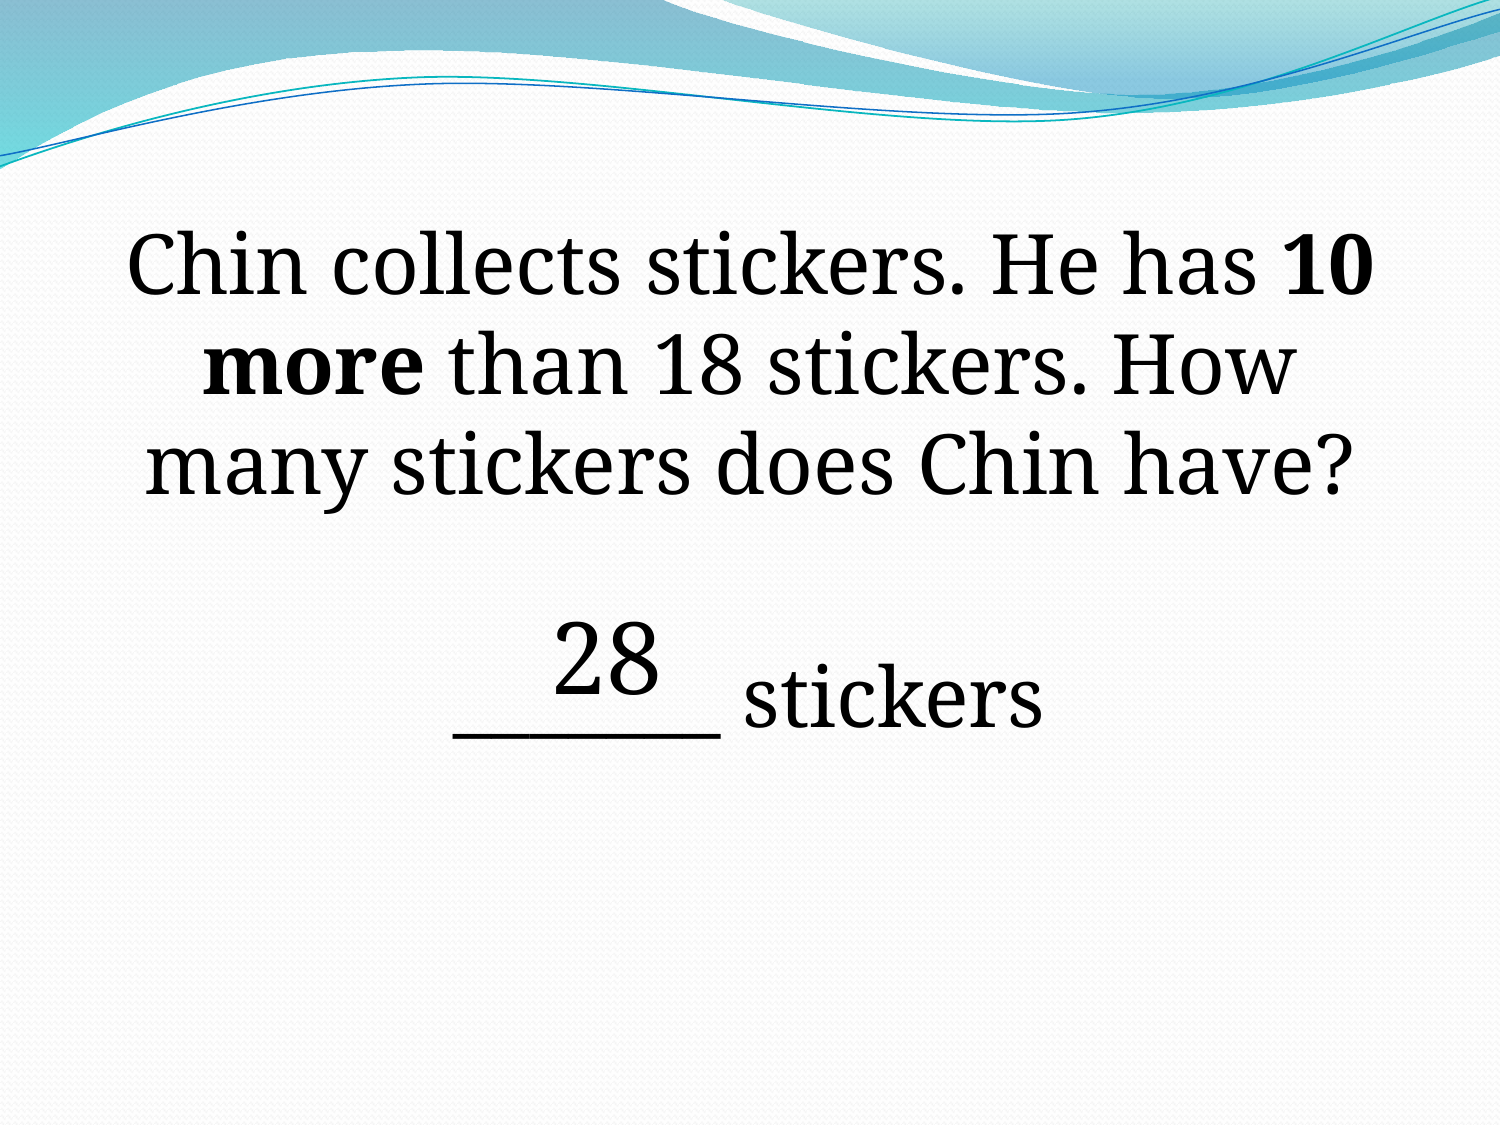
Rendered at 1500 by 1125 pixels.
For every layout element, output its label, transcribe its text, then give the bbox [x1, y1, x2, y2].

list Chin collects stickers. He has 10 more than 18 stickers. How many stickers does Chin have? _______ stickers [75, 87, 1425, 1038]
text_box 28 [499, 587, 713, 723]
